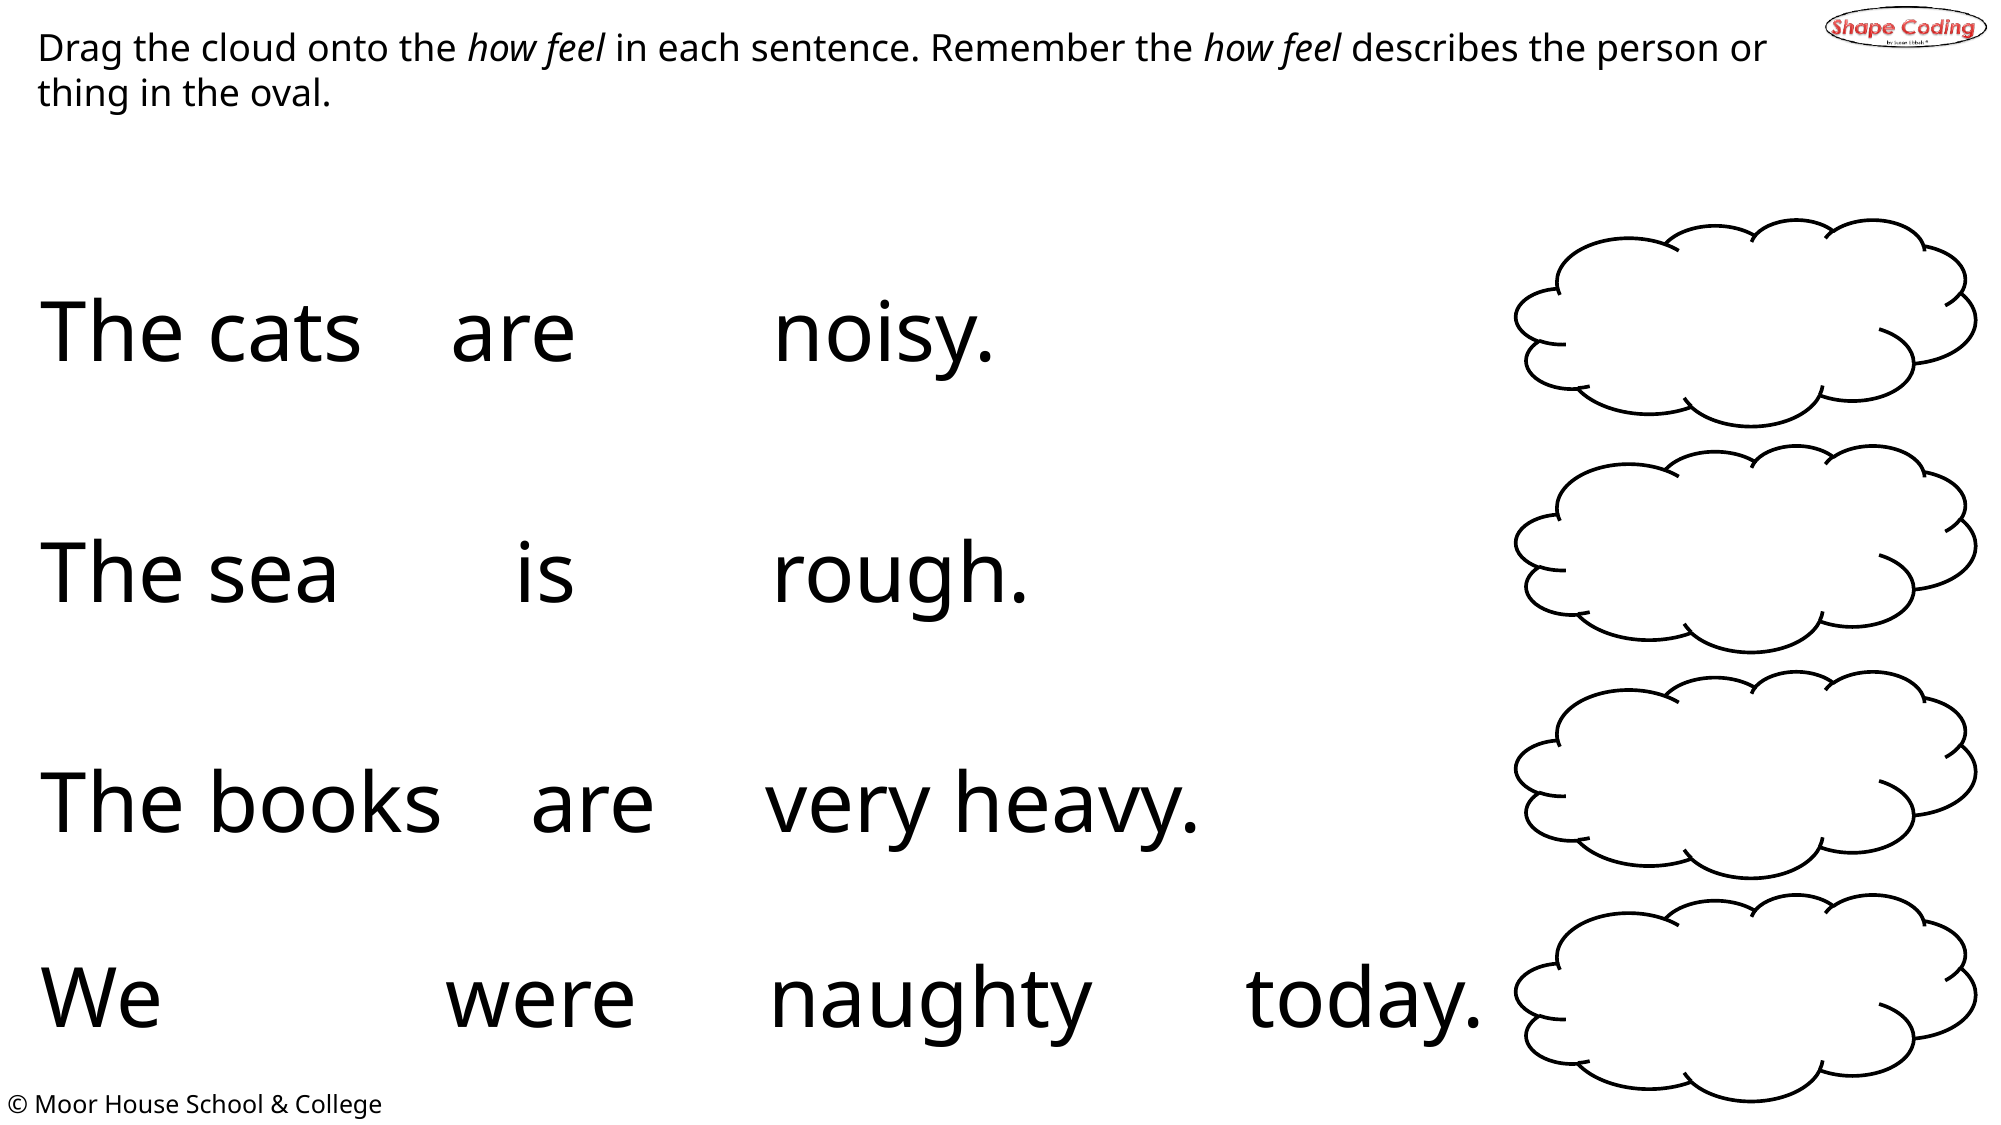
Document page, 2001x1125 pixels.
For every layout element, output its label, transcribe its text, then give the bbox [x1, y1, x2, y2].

text_box The cats are noisy. [25, 271, 1451, 386]
text_box The sea is rough. [25, 511, 1507, 627]
text_box We were naughty today. [26, 936, 1517, 1052]
text_box Drag the cloud onto the how feel in each sentence. Remember the how feel describes the person or thing in the oval. [22, 16, 1819, 121]
text_box [1515, 894, 1976, 1102]
text_box [1515, 671, 1976, 879]
text_box [1515, 445, 1976, 653]
picture [1822, 0, 1993, 55]
text_box The books are very heavy. [25, 741, 1540, 857]
text_box [1515, 220, 1976, 427]
